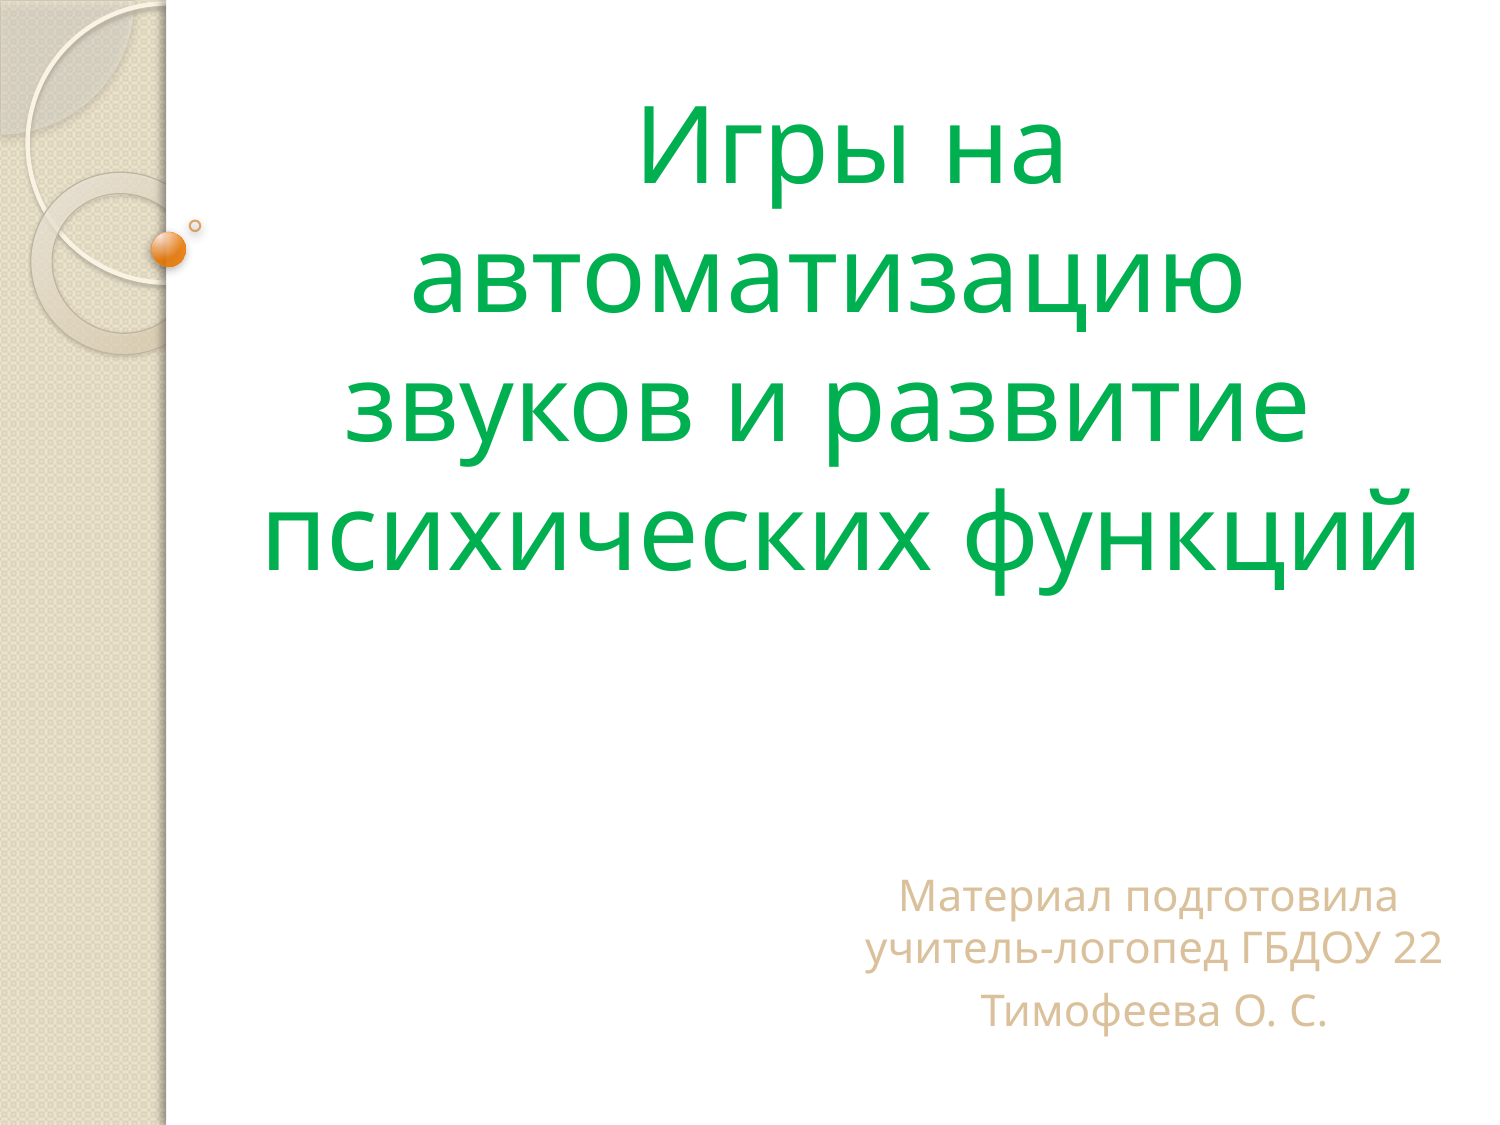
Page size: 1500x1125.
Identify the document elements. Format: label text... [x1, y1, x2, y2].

subtitle Материал подготовила учитель-логопед ГБДОУ 22 Тимофеева О. С. [843, 867, 1462, 1050]
title Игры на автоматизацию звуков и развитие психических функций [234, 59, 1450, 728]
